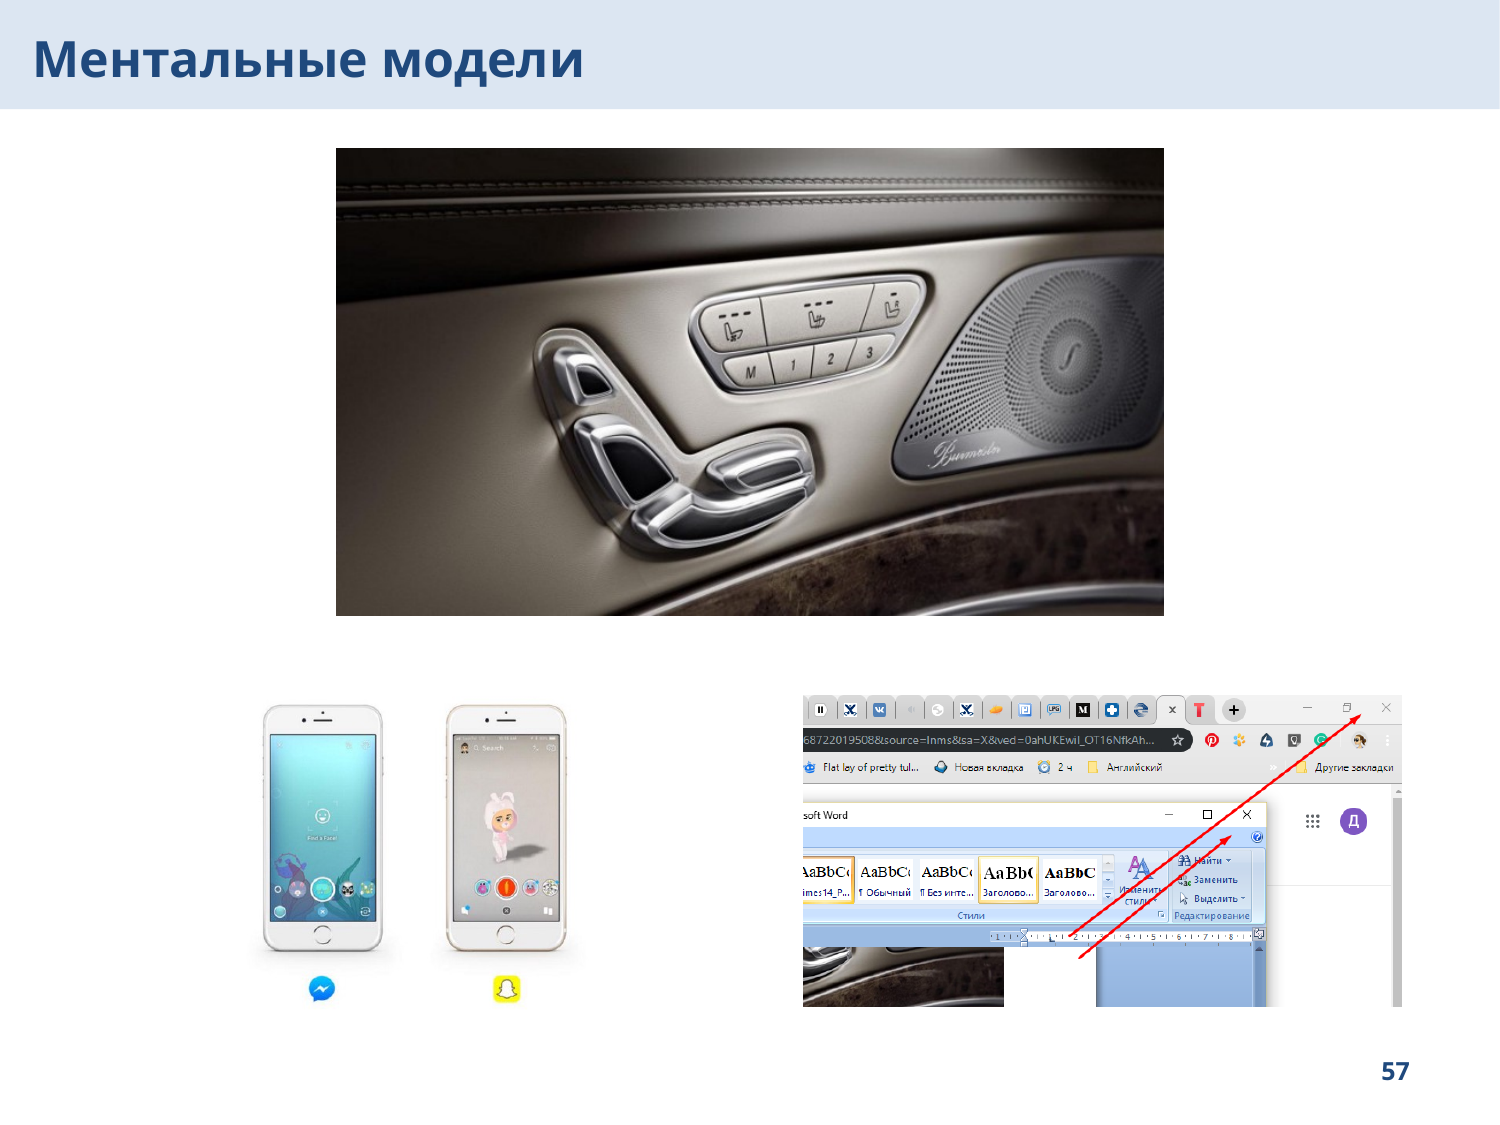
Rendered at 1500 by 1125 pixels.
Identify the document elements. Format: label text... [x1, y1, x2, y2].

picture [336, 148, 1164, 616]
text_box Ментальные модели [17, 14, 1368, 102]
picture [64, 671, 767, 1047]
picture [802, 695, 1402, 1007]
slide_number 57 [1074, 1042, 1425, 1103]
text_box [0, 0, 1500, 111]
